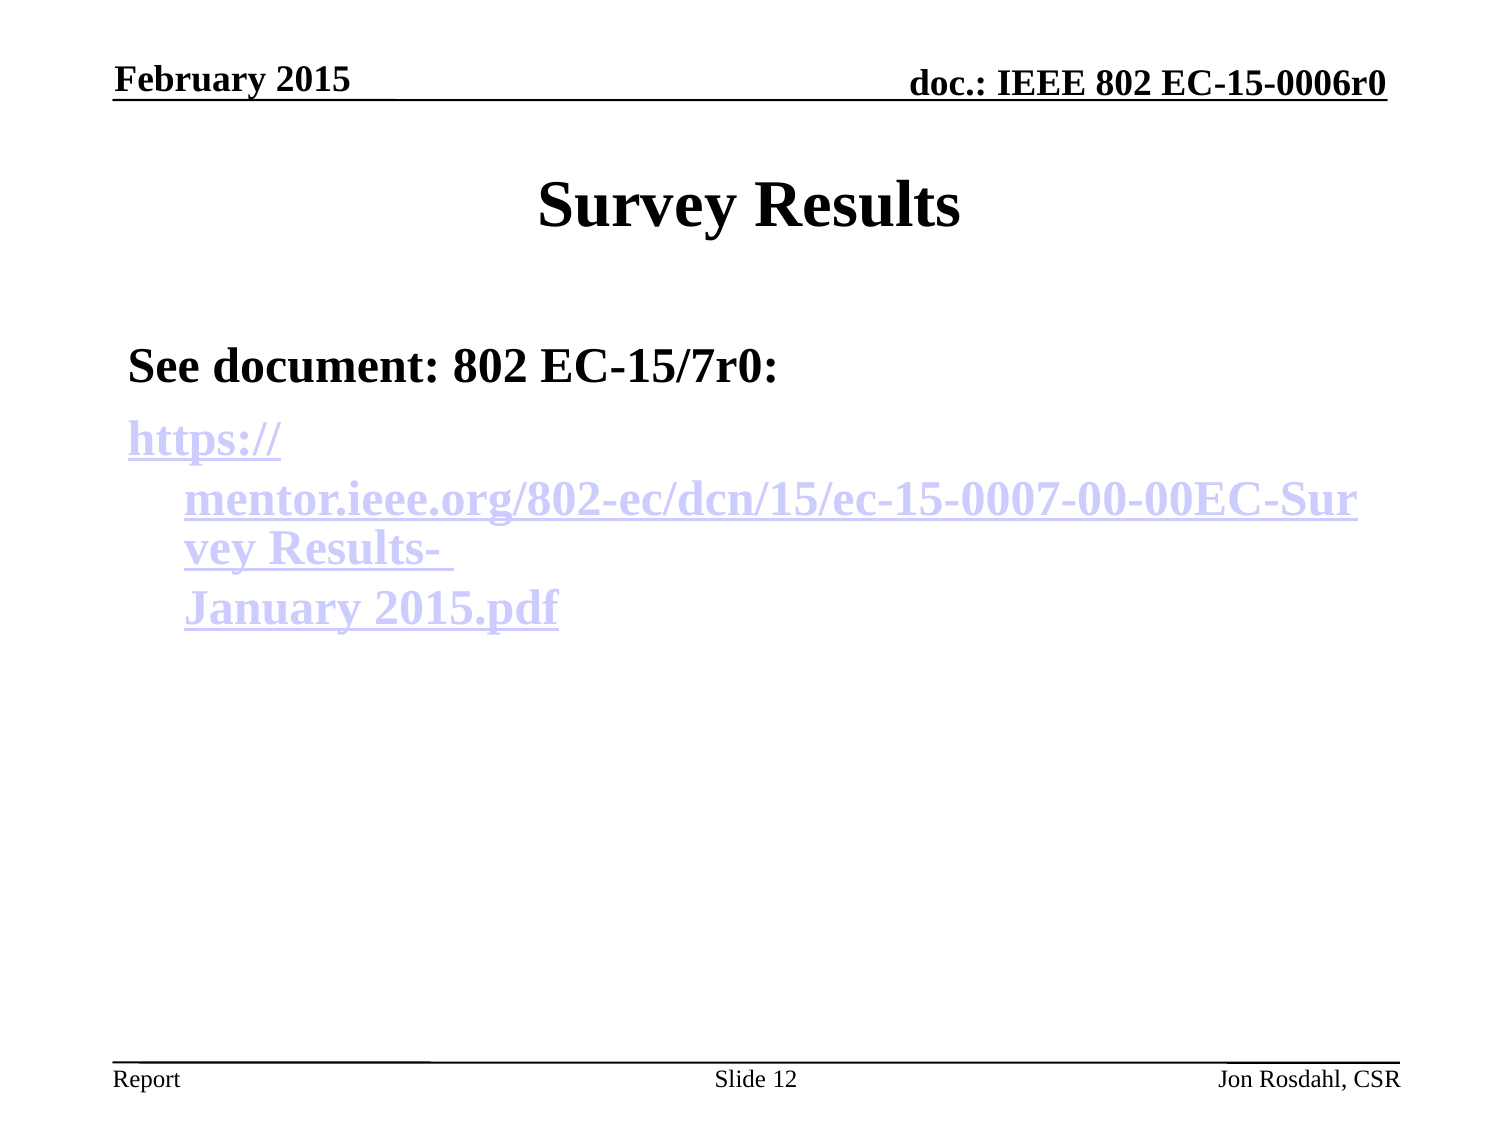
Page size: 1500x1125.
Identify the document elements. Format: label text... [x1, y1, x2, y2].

slide_number Slide 12 [712, 1061, 800, 1123]
title Survey Results [112, 112, 1388, 288]
list See document: 802 EC-15/7r0: https://mentor.ieee.org/802-ec/dcn/15/ec-15-0007-00-00EC-Survey Results- January 2015.pdf [112, 324, 1388, 1000]
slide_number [114, 54, 423, 100]
footer Jon Rosdahl, CSR [878, 1061, 1402, 1093]
